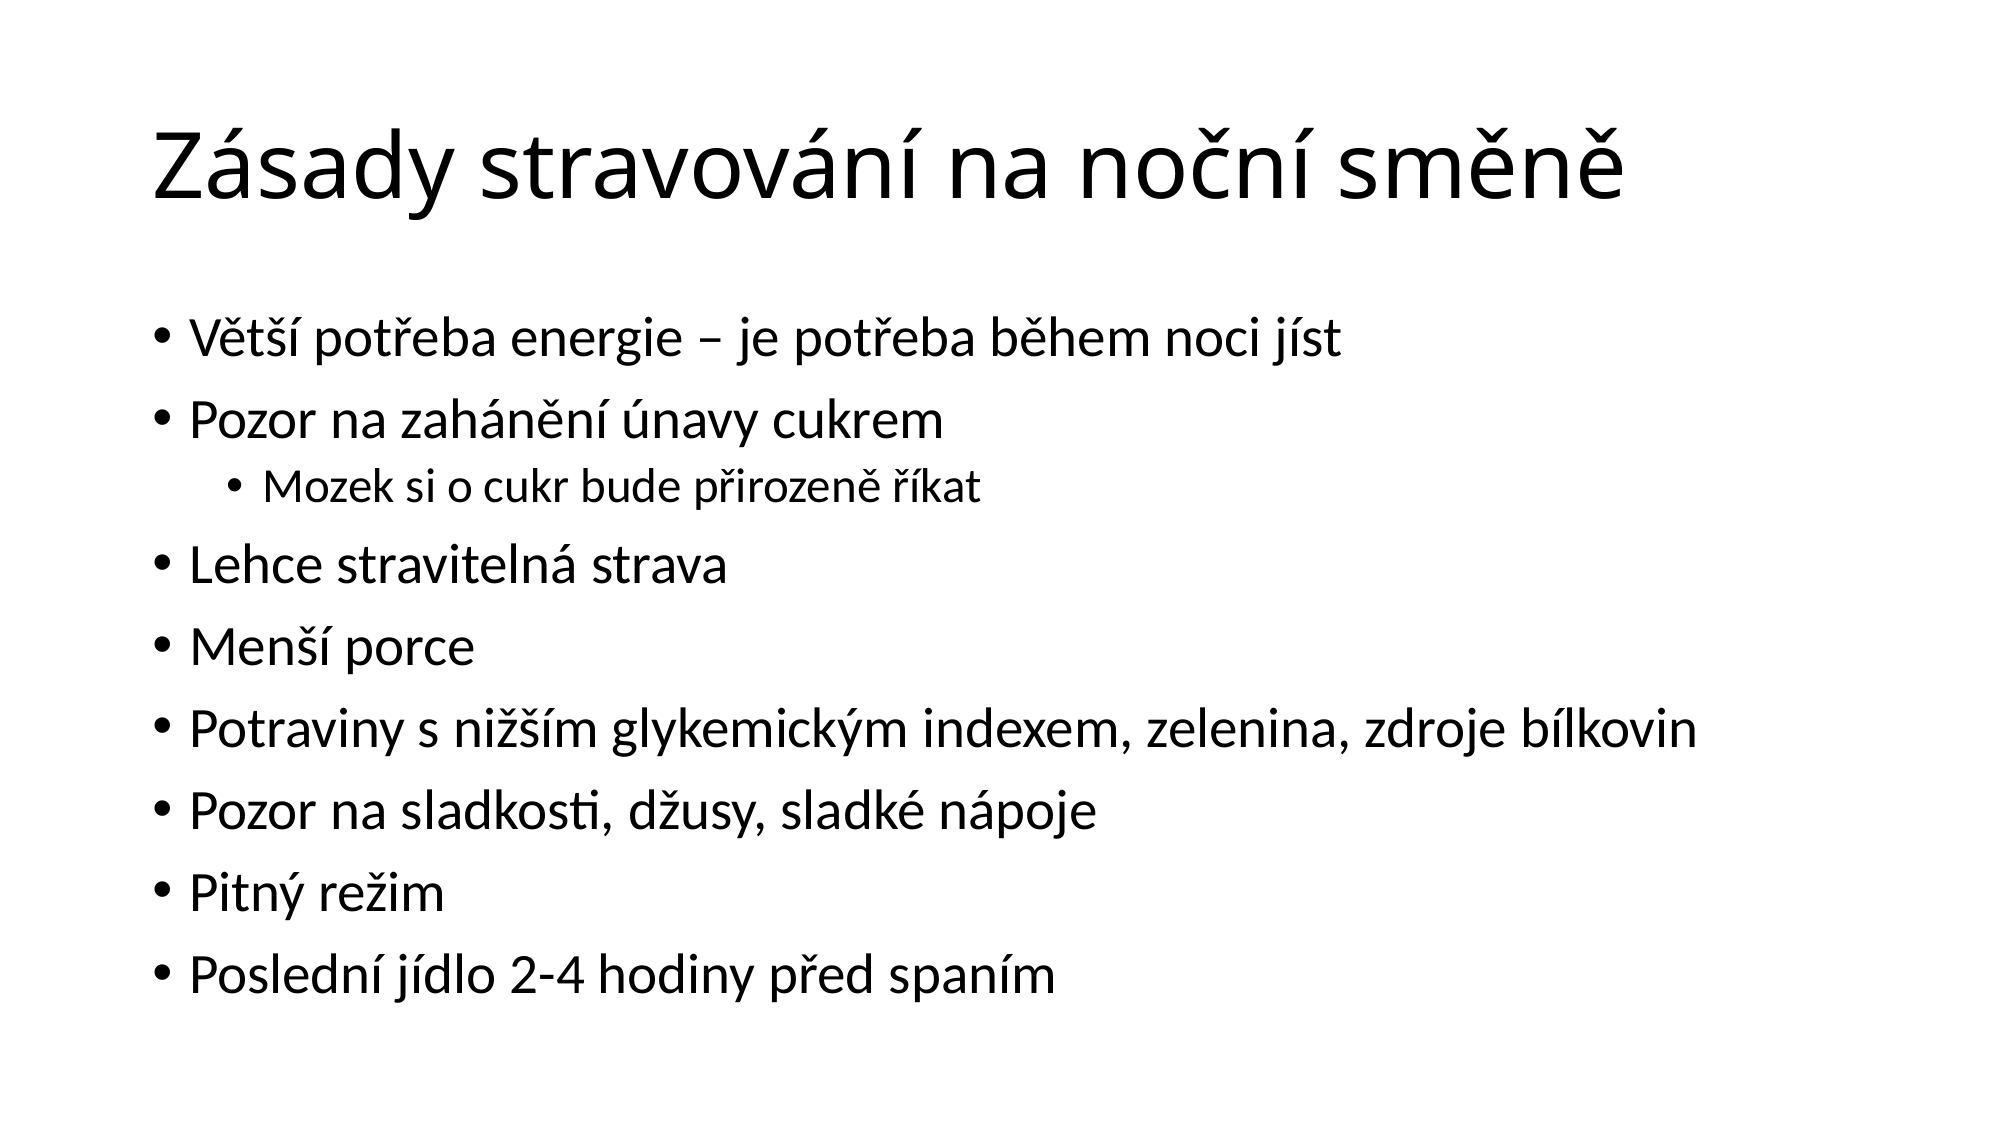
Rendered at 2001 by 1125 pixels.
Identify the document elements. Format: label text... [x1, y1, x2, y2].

list Větší potřeba energie – je potřeba během noci jíst Pozor na zahánění únavy cukrem Mozek si o cukr bude přirozeně říkat Lehce stravitelná strava Menší porce Potraviny s nižším glykemickým indexem, zelenina, zdroje bílkovin Pozor na sladkosti, džusy, sladké nápoje Pitný režim Poslední jídlo 2-4 hodiny před spaním [137, 299, 1863, 1014]
title Zásady stravování na noční směně [137, 59, 1863, 278]
